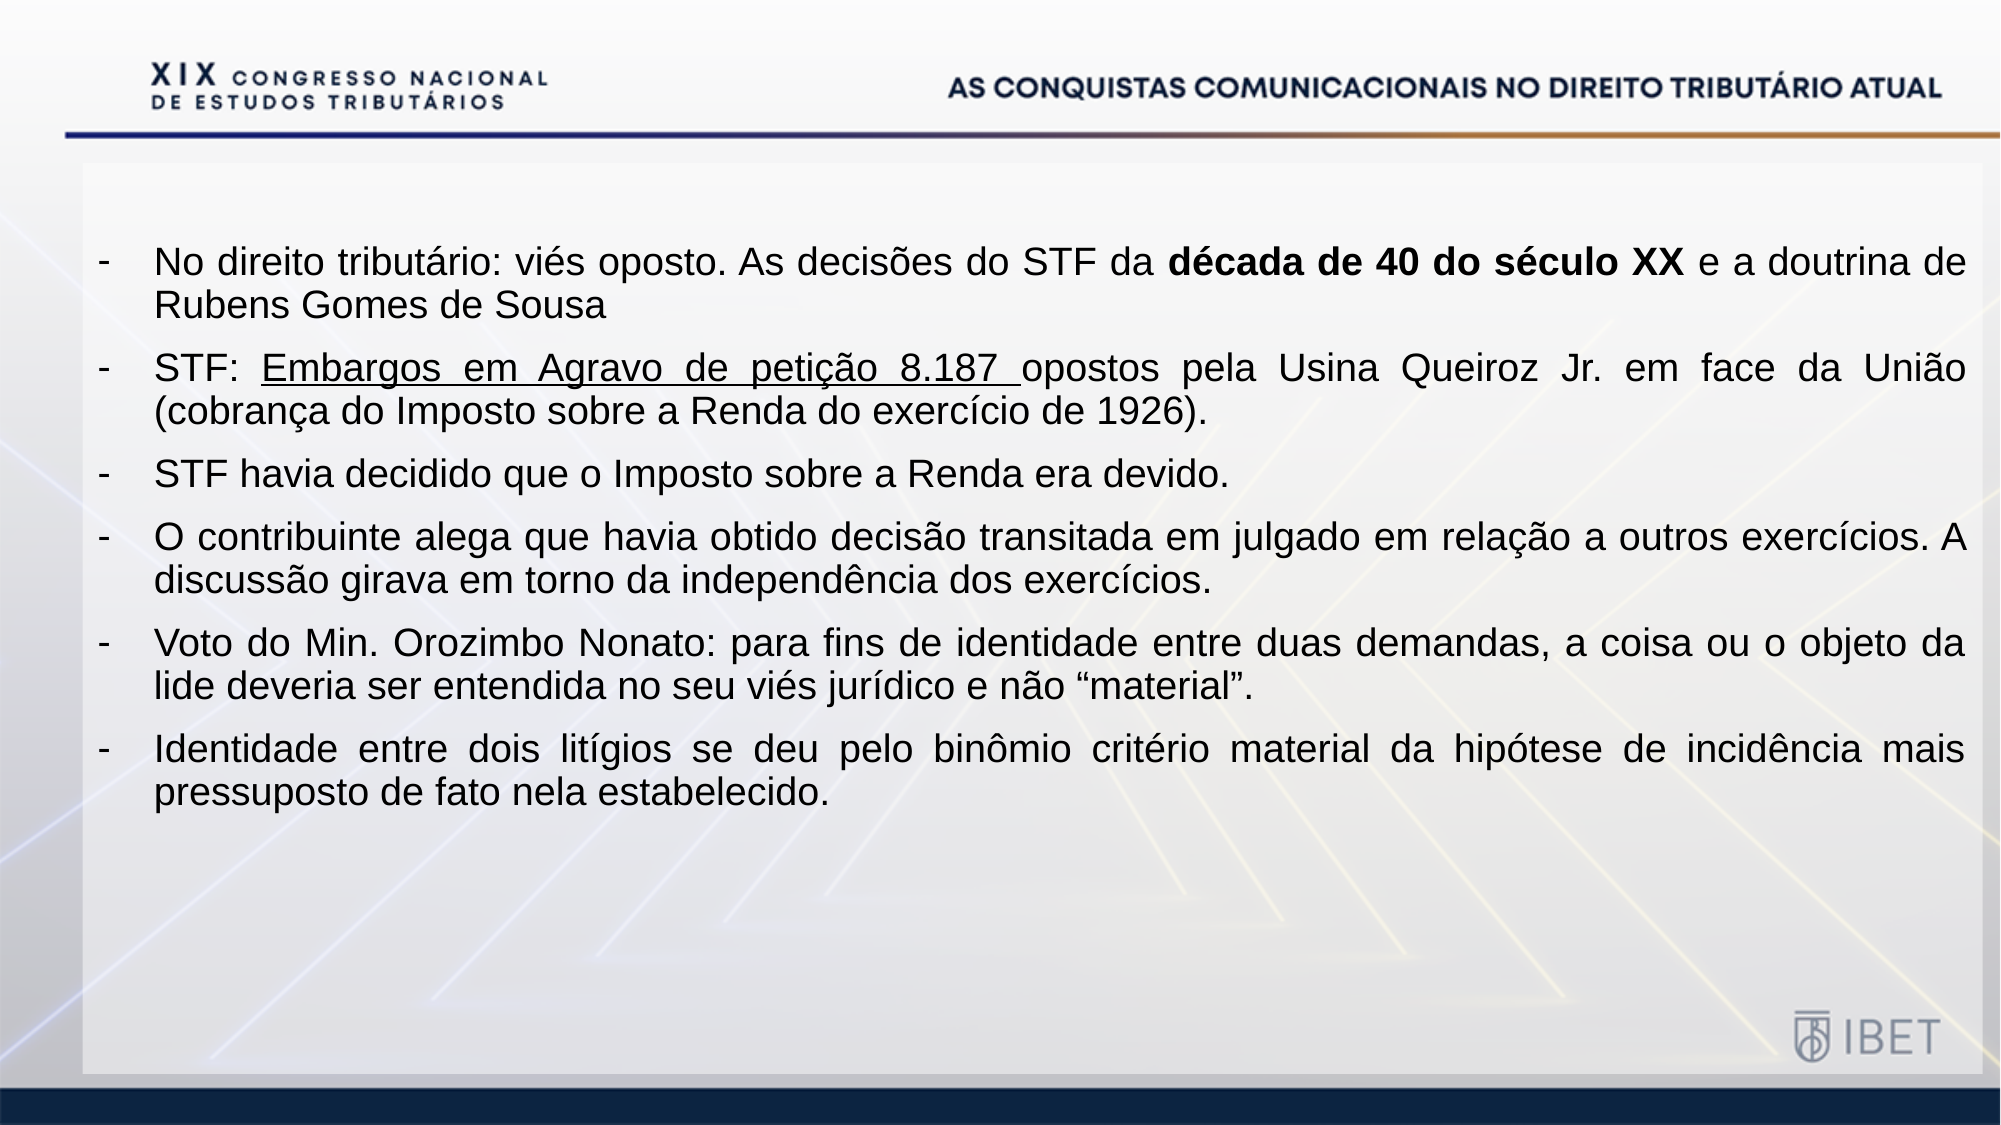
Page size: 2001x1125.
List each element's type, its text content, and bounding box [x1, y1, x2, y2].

subtitle No direito tributário: viés oposto. As decisões do STF da década de 40 do século XX e a doutrina de Rubens Gomes de Sousa STF: Embargos em Agravo de petição 8.187 opostos pela Usina Queiroz Jr. em face da União (cobrança do Imposto sobre a Renda do exercício de 1926). STF havia decidido que o Imposto sobre a Renda era devido. O contribuinte alega que havia obtido decisão transitada em julgado em relação a outros exercícios. A discussão girava em torno da independência dos exercícios. Voto do Min. Orozimbo Nonato: para fins de identidade entre duas demandas, a coisa ou o objeto da lide deveria ser entendida no seu viés jurídico e não “material”. Identidade entre dois litígios se deu pelo binômio critério material da hipótese de incidência mais pressuposto de fato nela estabelecido. [82, 163, 1983, 1074]
picture [0, 0, 2001, 1125]
